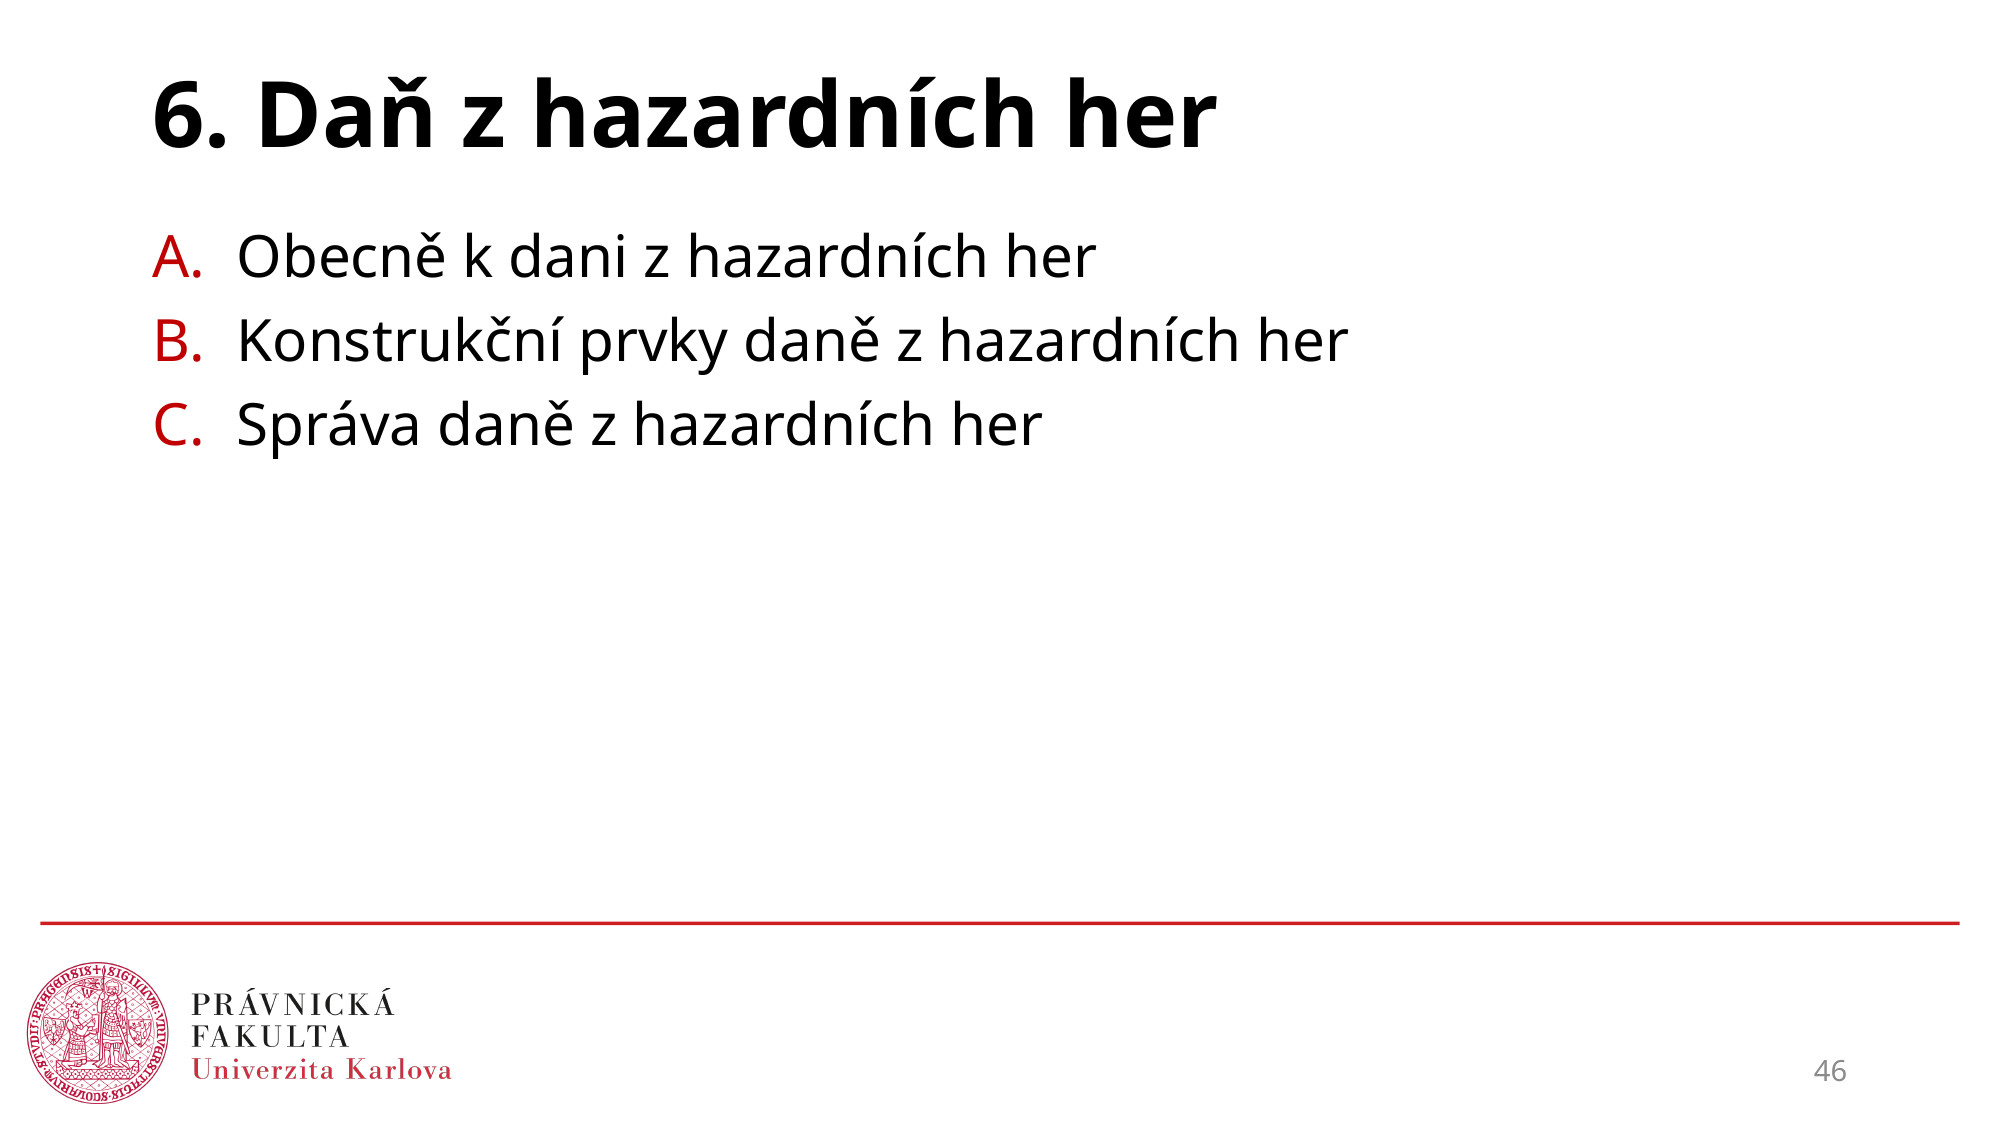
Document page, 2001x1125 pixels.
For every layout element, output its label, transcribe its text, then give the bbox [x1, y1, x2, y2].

picture [26, 962, 452, 1104]
title 6. Daň z hazardních her [137, 2, 1863, 220]
list Obecně k dani z hazardních her Konstrukční prvky daně z hazardních her Správa daně z hazardních her [137, 220, 1863, 905]
slide_number 46 [1412, 1042, 1863, 1103]
